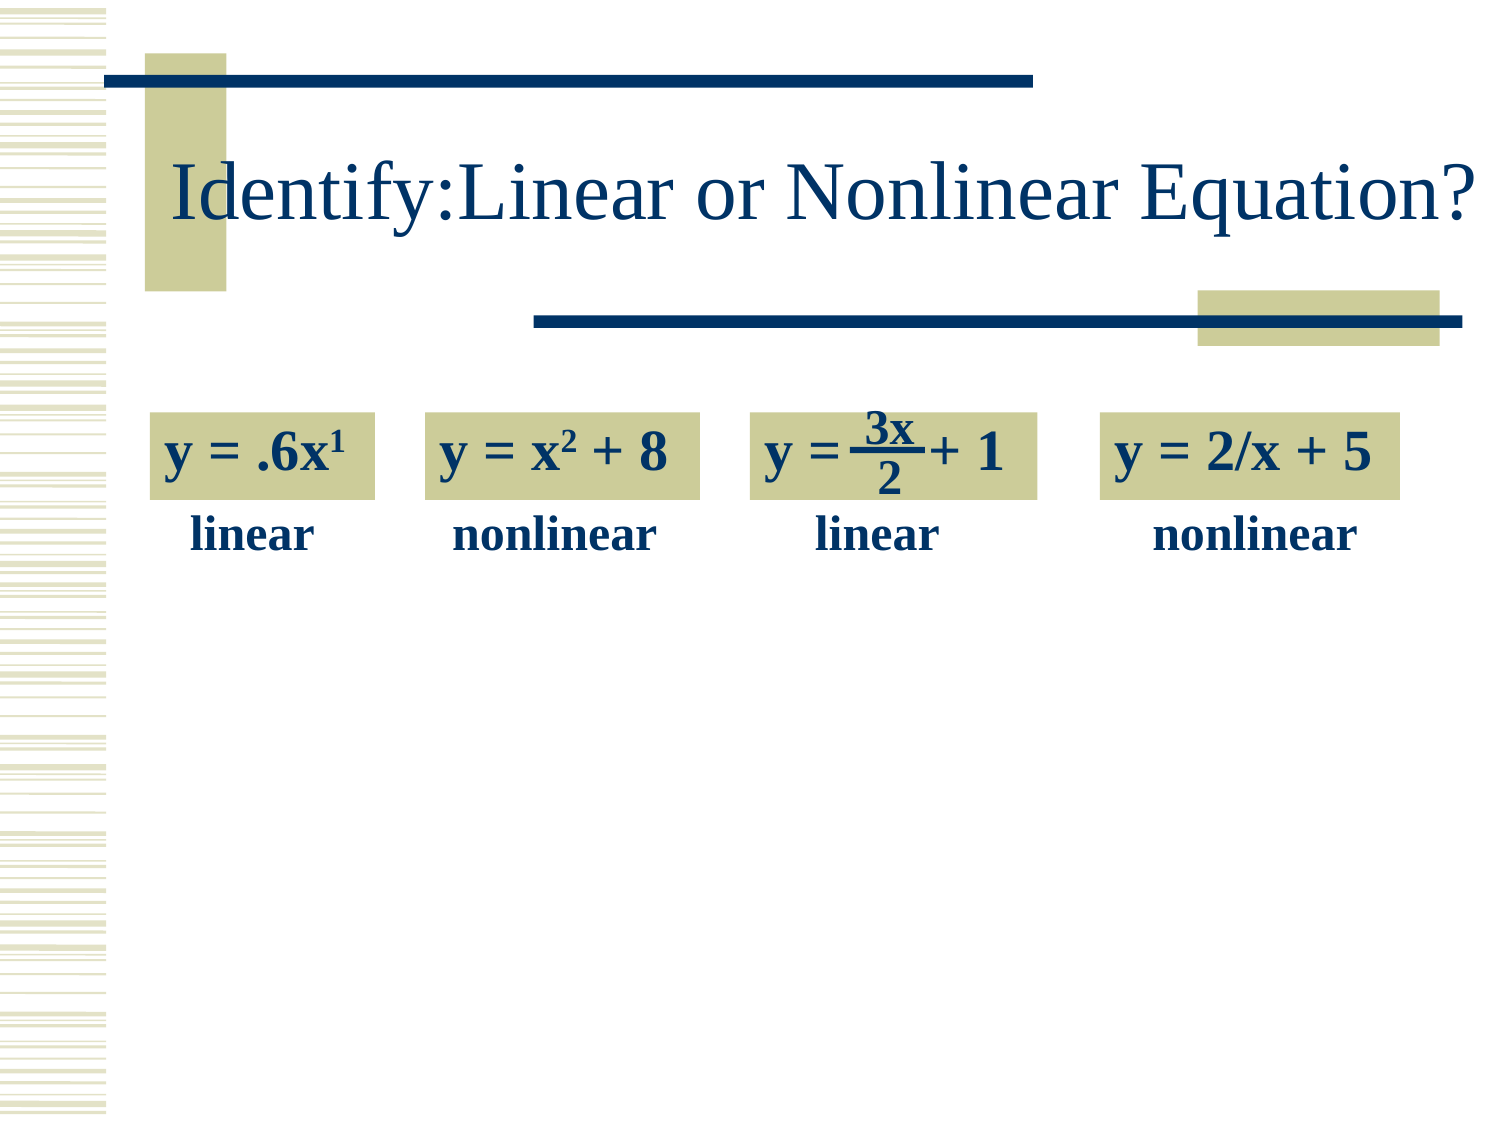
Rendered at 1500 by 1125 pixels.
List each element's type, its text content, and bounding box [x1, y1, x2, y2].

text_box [749, 387, 1038, 513]
text_box y = x2 + 8 [425, 412, 700, 500]
text_box linear [800, 522, 975, 562]
title Identify:Linear or Nonlinear Equation? [149, 99, 1500, 288]
text_box linear [174, 500, 350, 562]
text_box nonlinear [437, 499, 675, 563]
text_box nonlinear [1137, 499, 1375, 563]
text_box y = .6x1 [149, 412, 375, 500]
text_box y = 2/x + 5 [1099, 412, 1400, 500]
